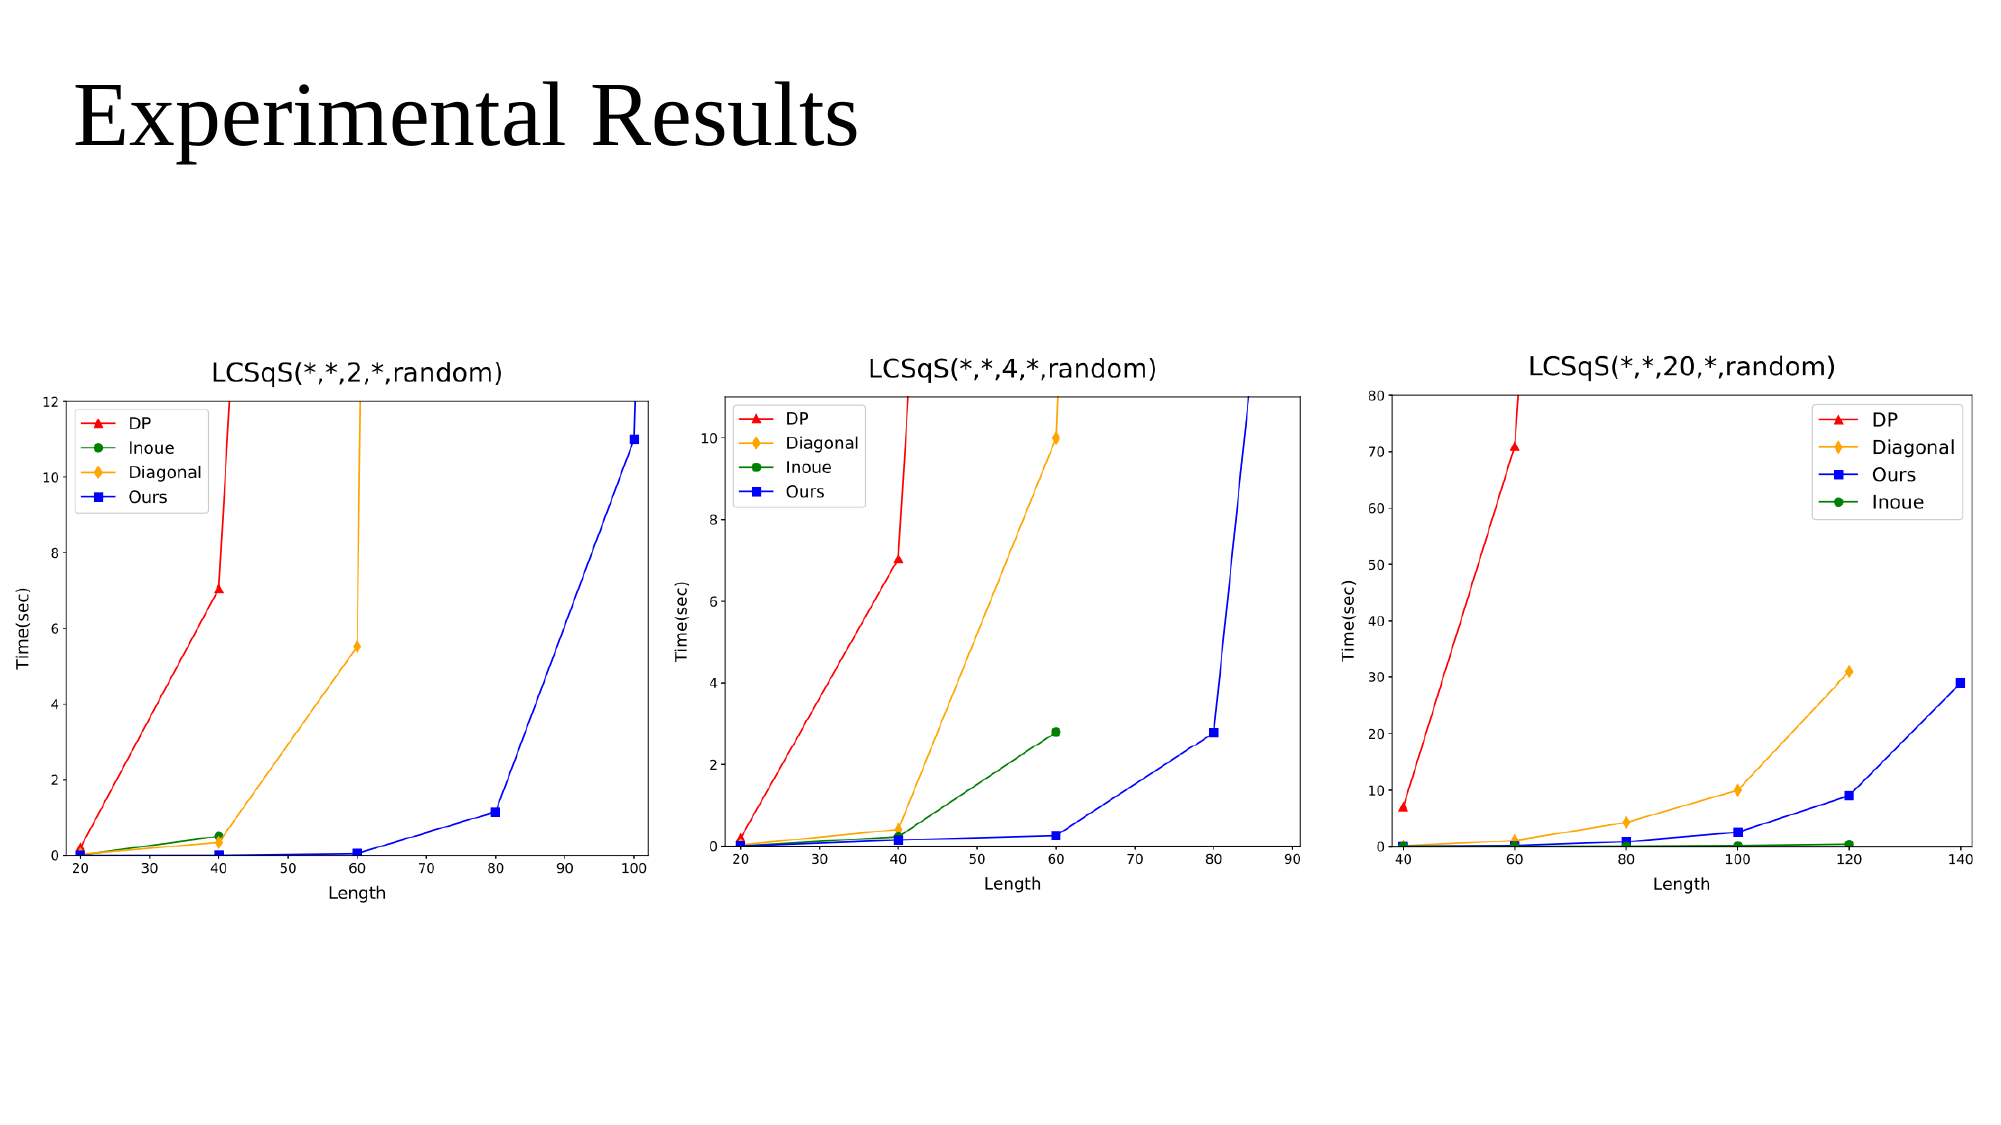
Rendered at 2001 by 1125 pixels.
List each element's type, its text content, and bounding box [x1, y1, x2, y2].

text_box Experimental Results [58, 26, 1578, 206]
picture [0, 320, 2000, 914]
